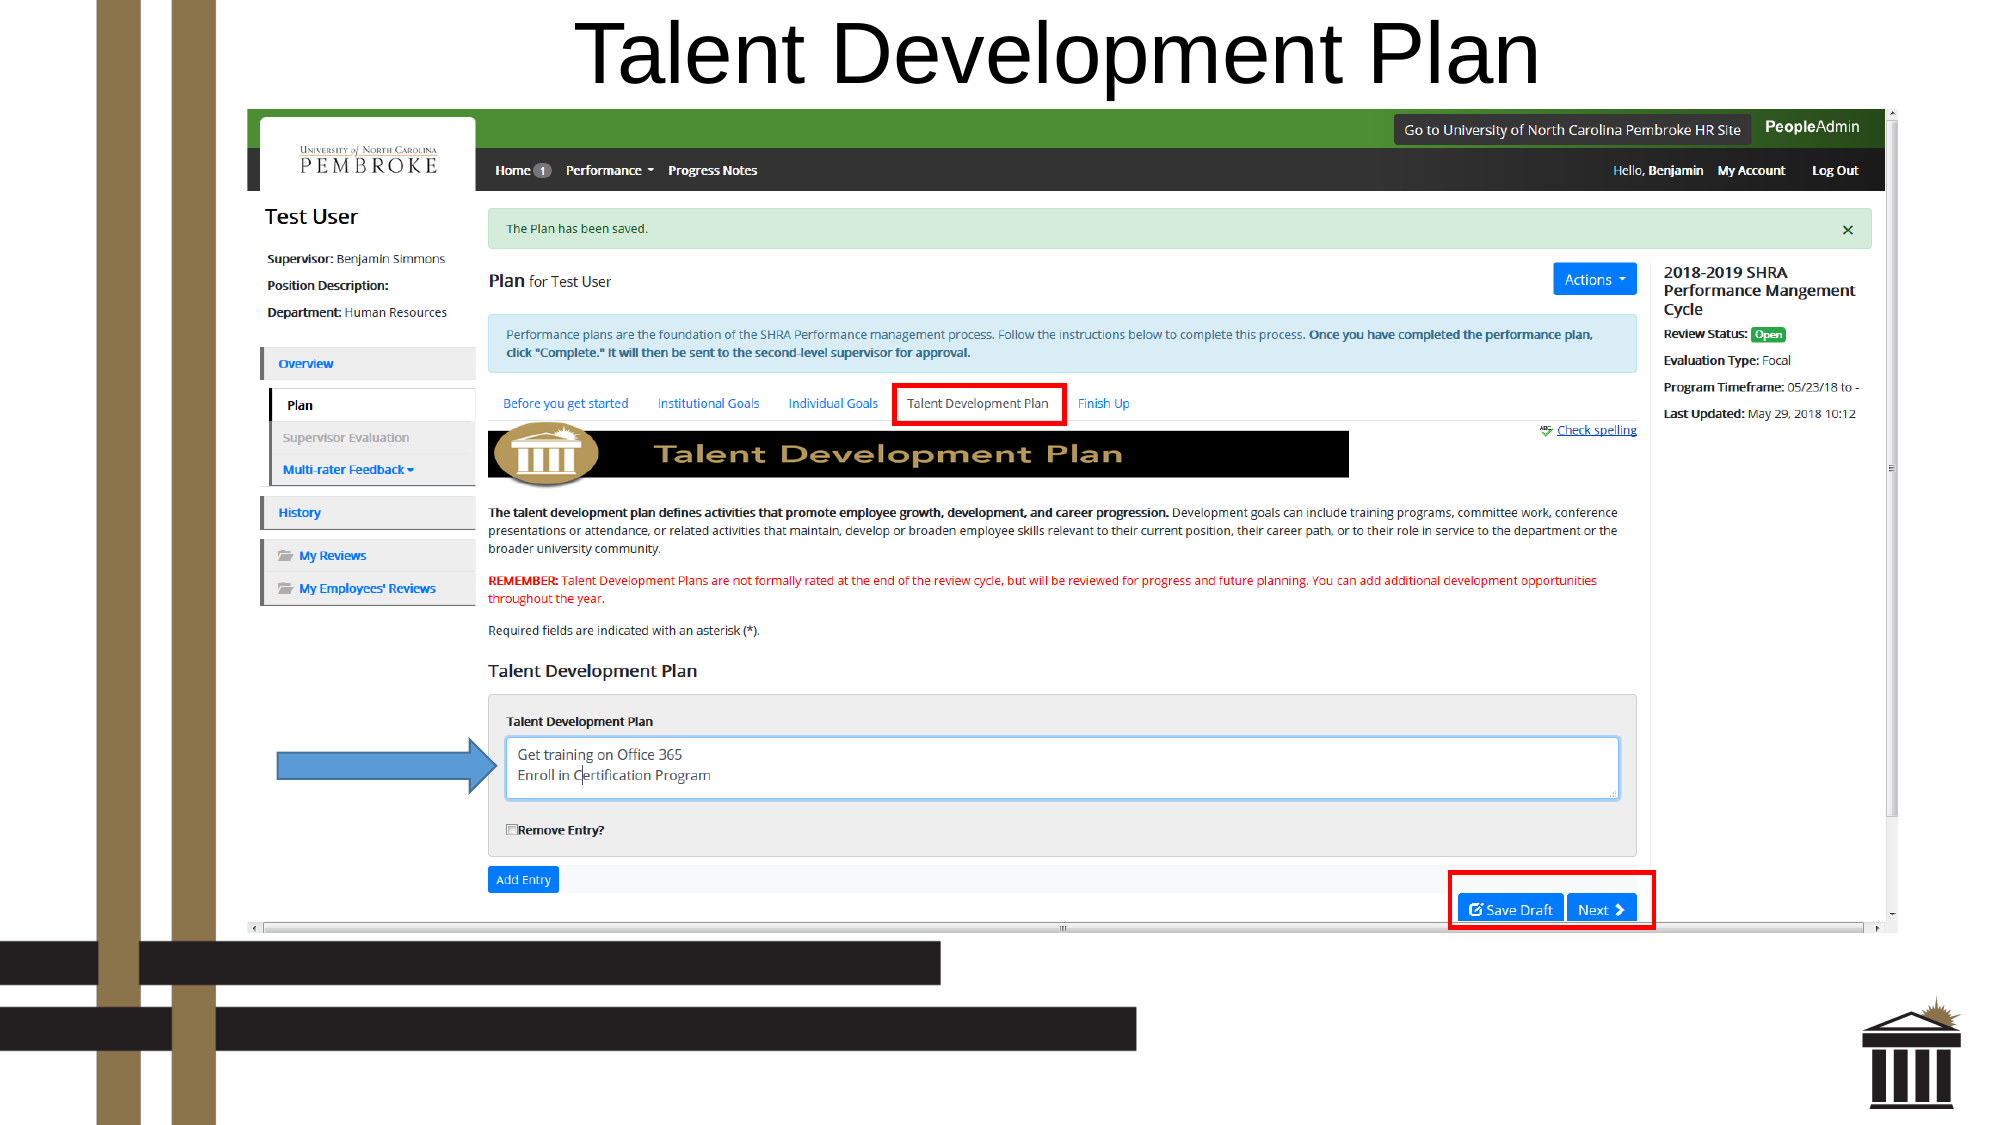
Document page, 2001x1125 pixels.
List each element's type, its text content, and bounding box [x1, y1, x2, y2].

title Talent Development Plan [236, 0, 1881, 110]
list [247, 109, 1899, 933]
